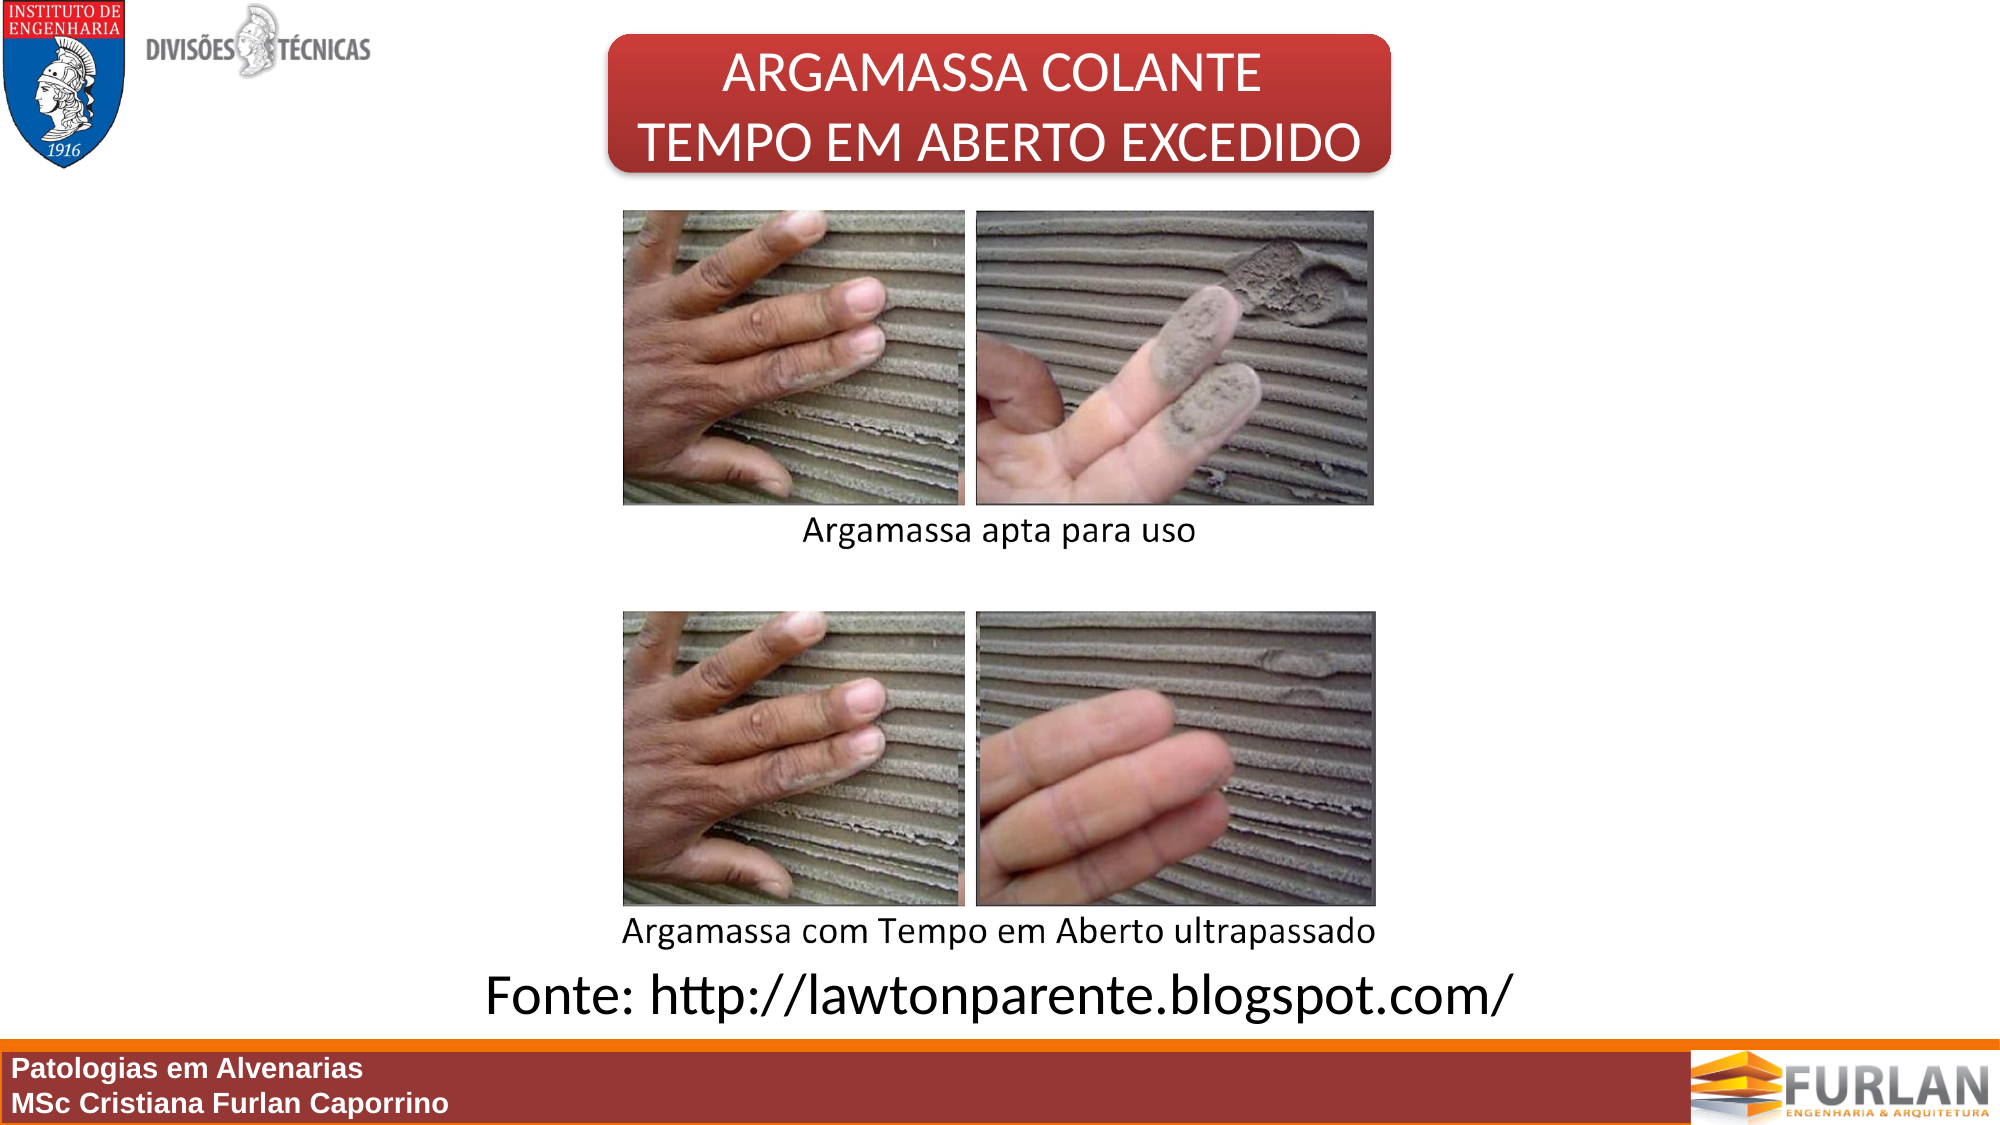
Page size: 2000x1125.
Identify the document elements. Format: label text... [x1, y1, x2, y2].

picture [0, 0, 386, 169]
text_box ARGAMASSA COLANTE TEMPO EM ABERTO EXCEDIDO [608, 34, 1392, 173]
text_box Patologias em Alvenarias MSc Cristiana Furlan Caporrino [0, 1050, 573, 1125]
text_box [573, 1050, 1688, 1125]
text_box [0, 1039, 2000, 1050]
text_box Fonte: http://lawtonparente.blogspot.com/ [194, 949, 1805, 1034]
picture [1690, 1049, 2000, 1125]
picture [621, 208, 1379, 953]
